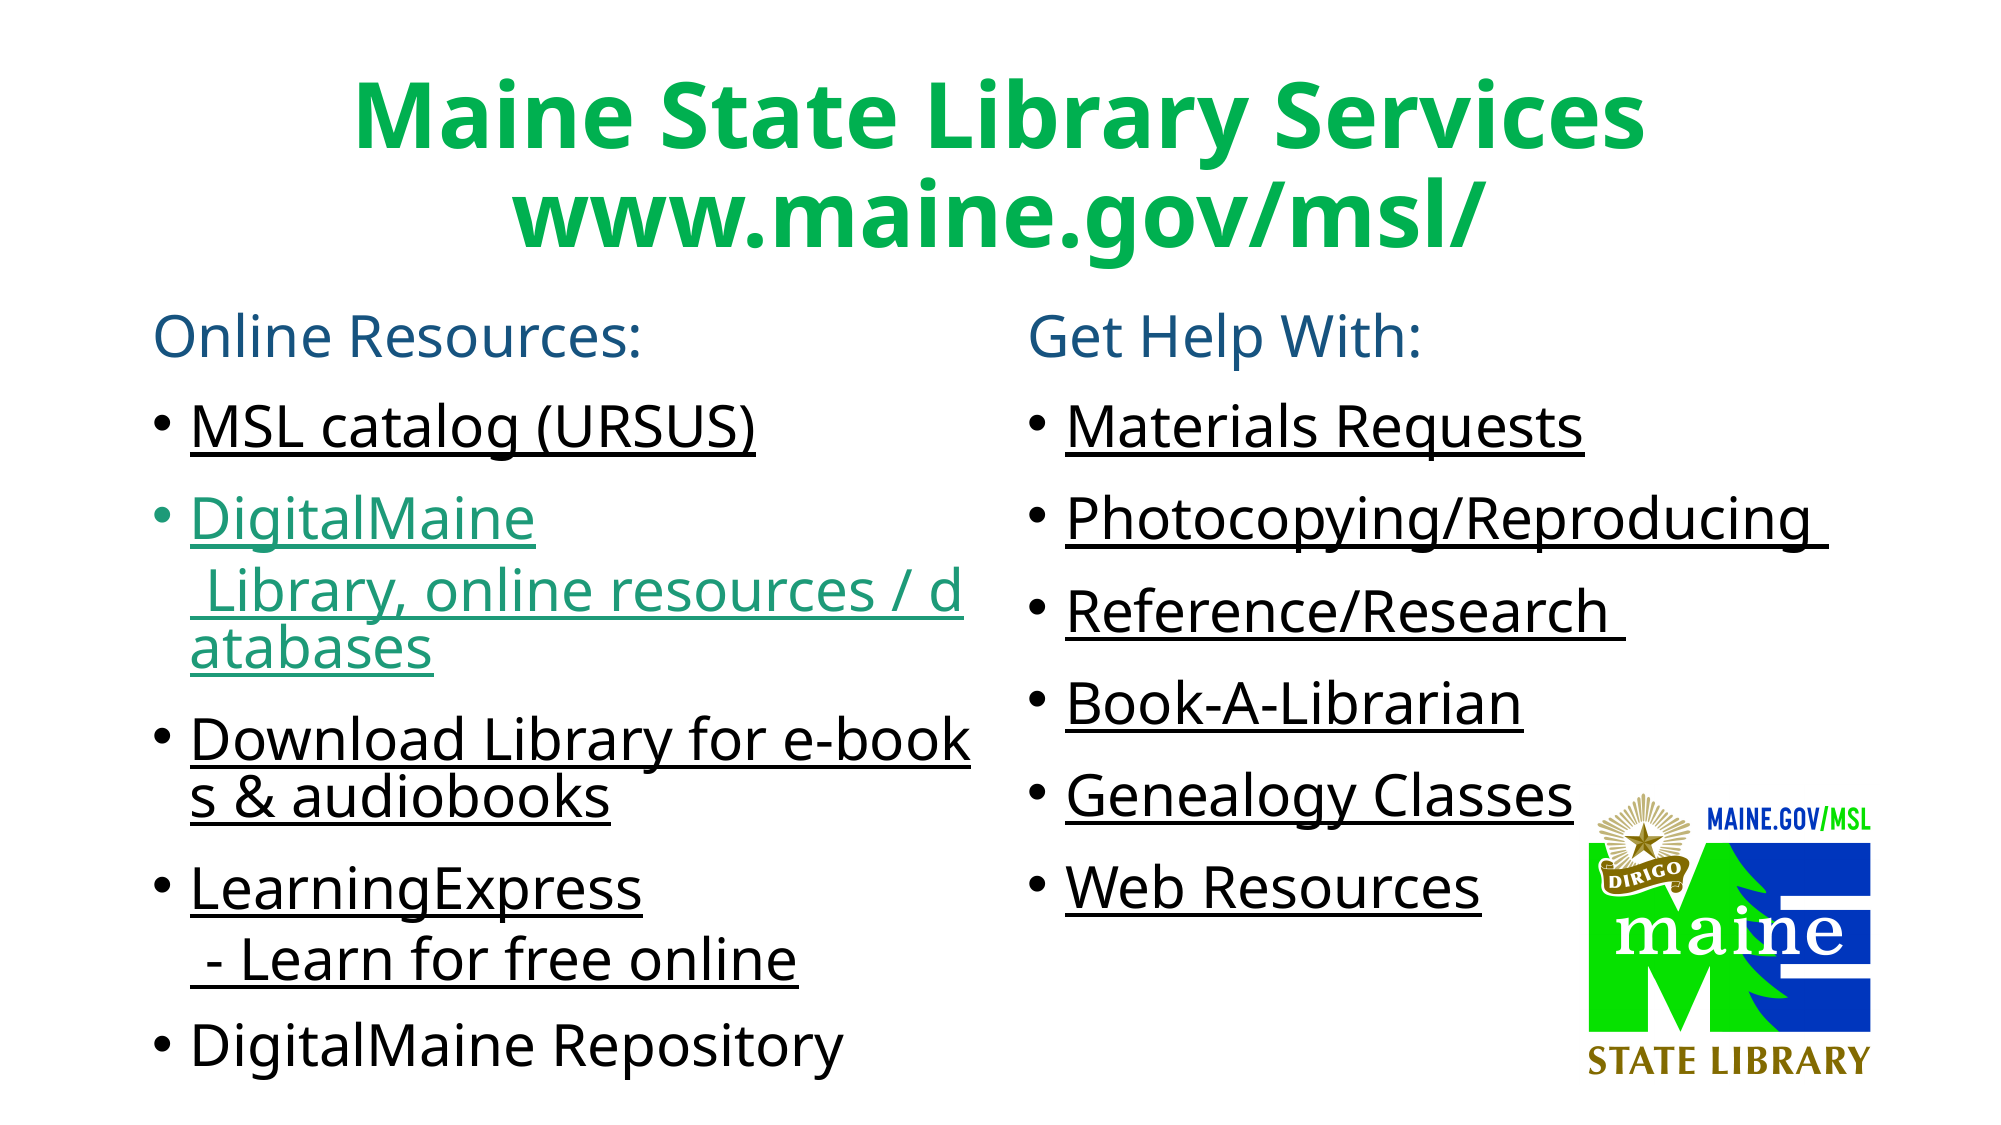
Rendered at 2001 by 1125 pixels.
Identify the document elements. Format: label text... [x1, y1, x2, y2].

list Online Resources: MSL catalog (URSUS) DigitalMaine Library, online resources / databases Download Library for e-books & audiobooks LearningExpress - Learn for free online DigitalMaine Repository [137, 299, 988, 1014]
picture [1579, 784, 1880, 1085]
title Maine State Library Services www.maine.gov/msl/ [137, 59, 1863, 278]
list Get Help With: Materials Requests Photocopying/Reproducing Reference/Research Book-A-Librarian Genealogy Classes Web Resources [1012, 299, 1863, 1014]
